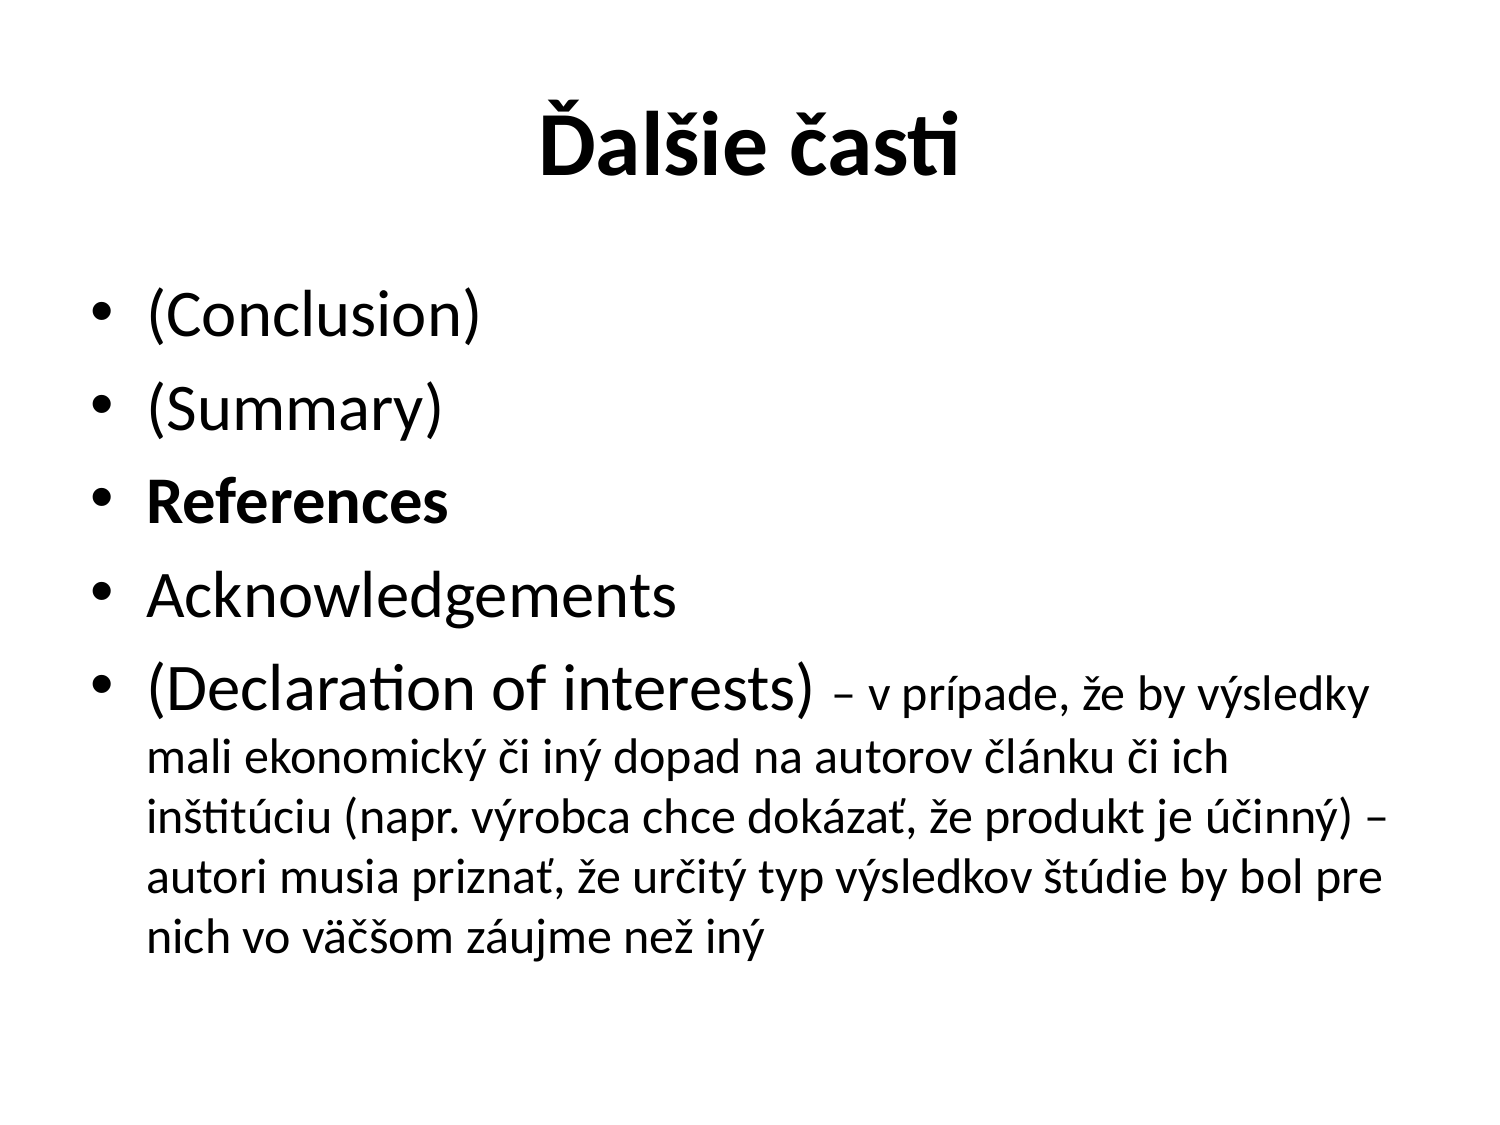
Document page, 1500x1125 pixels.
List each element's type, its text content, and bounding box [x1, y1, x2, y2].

title Ďalšie časti [75, 45, 1425, 233]
list (Conclusion) (Summary) References Acknowledgements (Declaration of interests) – v prípade, že by výsledky mali ekonomický či iný dopad na autorov článku či ich inštitúciu (napr. výrobca chce dokázať, že produkt je účinný) – autori musia priznať, že určitý typ výsledkov štúdie by bol pre nich vo väčšom záujme než iný [75, 262, 1425, 1005]
